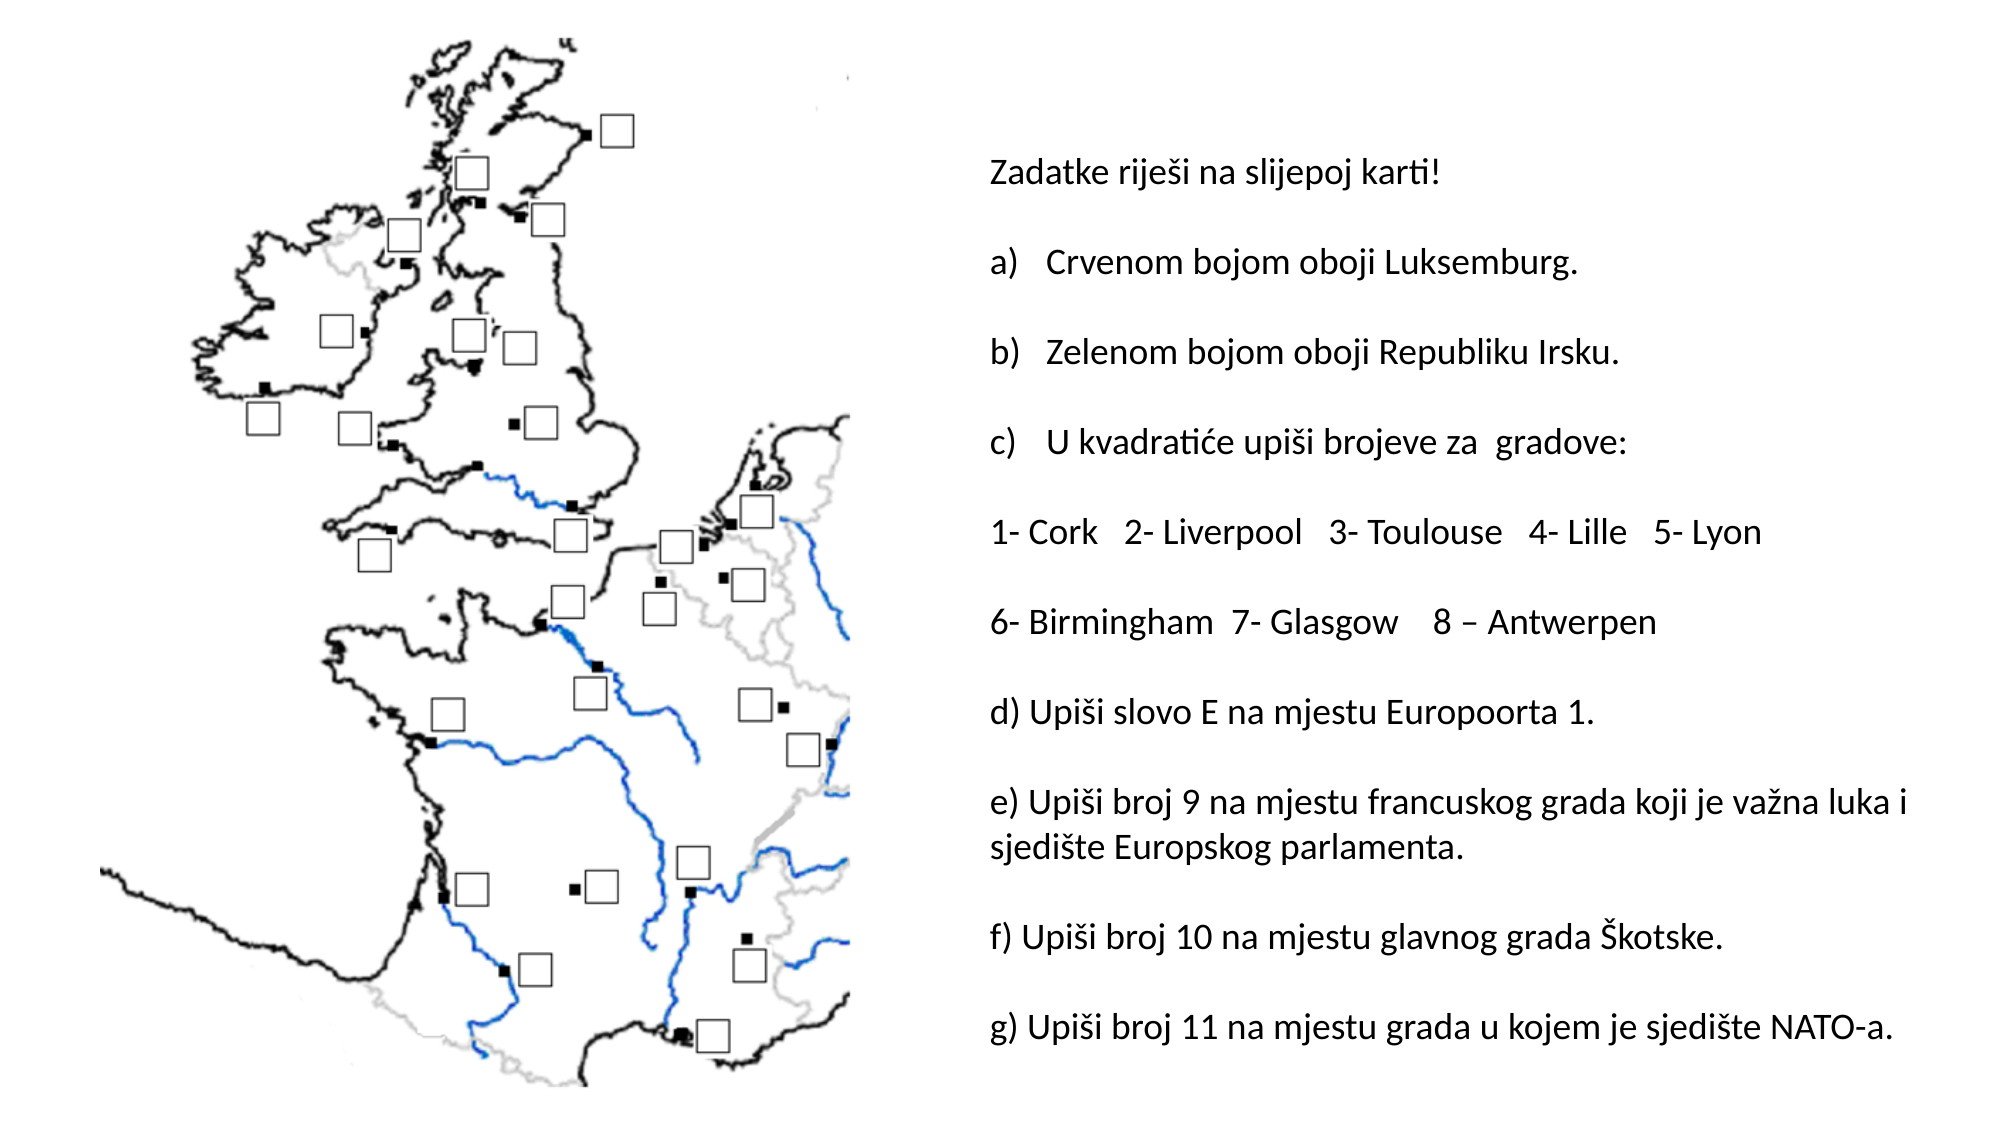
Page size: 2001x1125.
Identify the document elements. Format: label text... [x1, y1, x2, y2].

picture [100, 34, 860, 1090]
text_box Zadatke riješi na slijepoj karti! Crvenom bojom oboji Luksemburg. Zelenom bojom oboji Republiku Irsku. U kvadratiće upiši brojeve za gradove: 1- Cork 2- Liverpool 3- Toulouse 4- Lille 5- Lyon 6- Birmingham 7- Glasgow 8 – Antwerpen d) Upiši slovo E na mjestu Europoorta 1. e) Upiši broj 9 na mjestu francuskog grada koji je važna luka i sjedište Europskog parlamenta. f) Upiši broj 10 na mjestu glavnog grada Škotske. g) Upiši broj 11 na mjestu grada u kojem je sjedište NATO-a. [974, 139, 1946, 1100]
